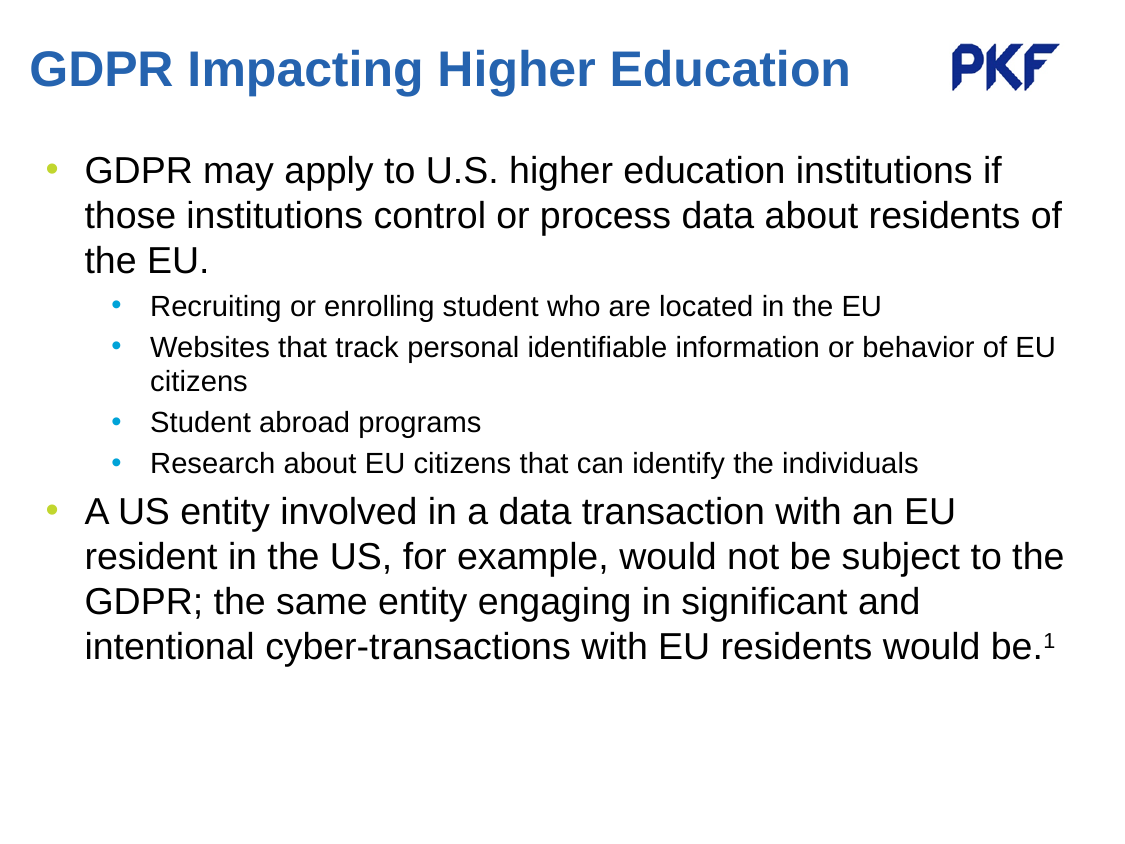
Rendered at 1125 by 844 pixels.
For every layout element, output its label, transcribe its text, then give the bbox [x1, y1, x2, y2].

title GDPR Impacting Higher Education [14, 29, 944, 133]
picture [949, 0, 1125, 92]
list GDPR may apply to U.S. higher education institutions if those institutions control or process data about residents of the EU. Recruiting or enrolling student who are located in the EU Websites that track personal identifiable information or behavior of EU citizens Student abroad programs Research about EU citizens that can identify the individuals A US entity involved in a data transaction with an EU resident in the US, for example, would not be subject to the GDPR; the same entity engaging in significant and intentional cyber-transactions with EU residents would be.1 [30, 138, 1086, 646]
